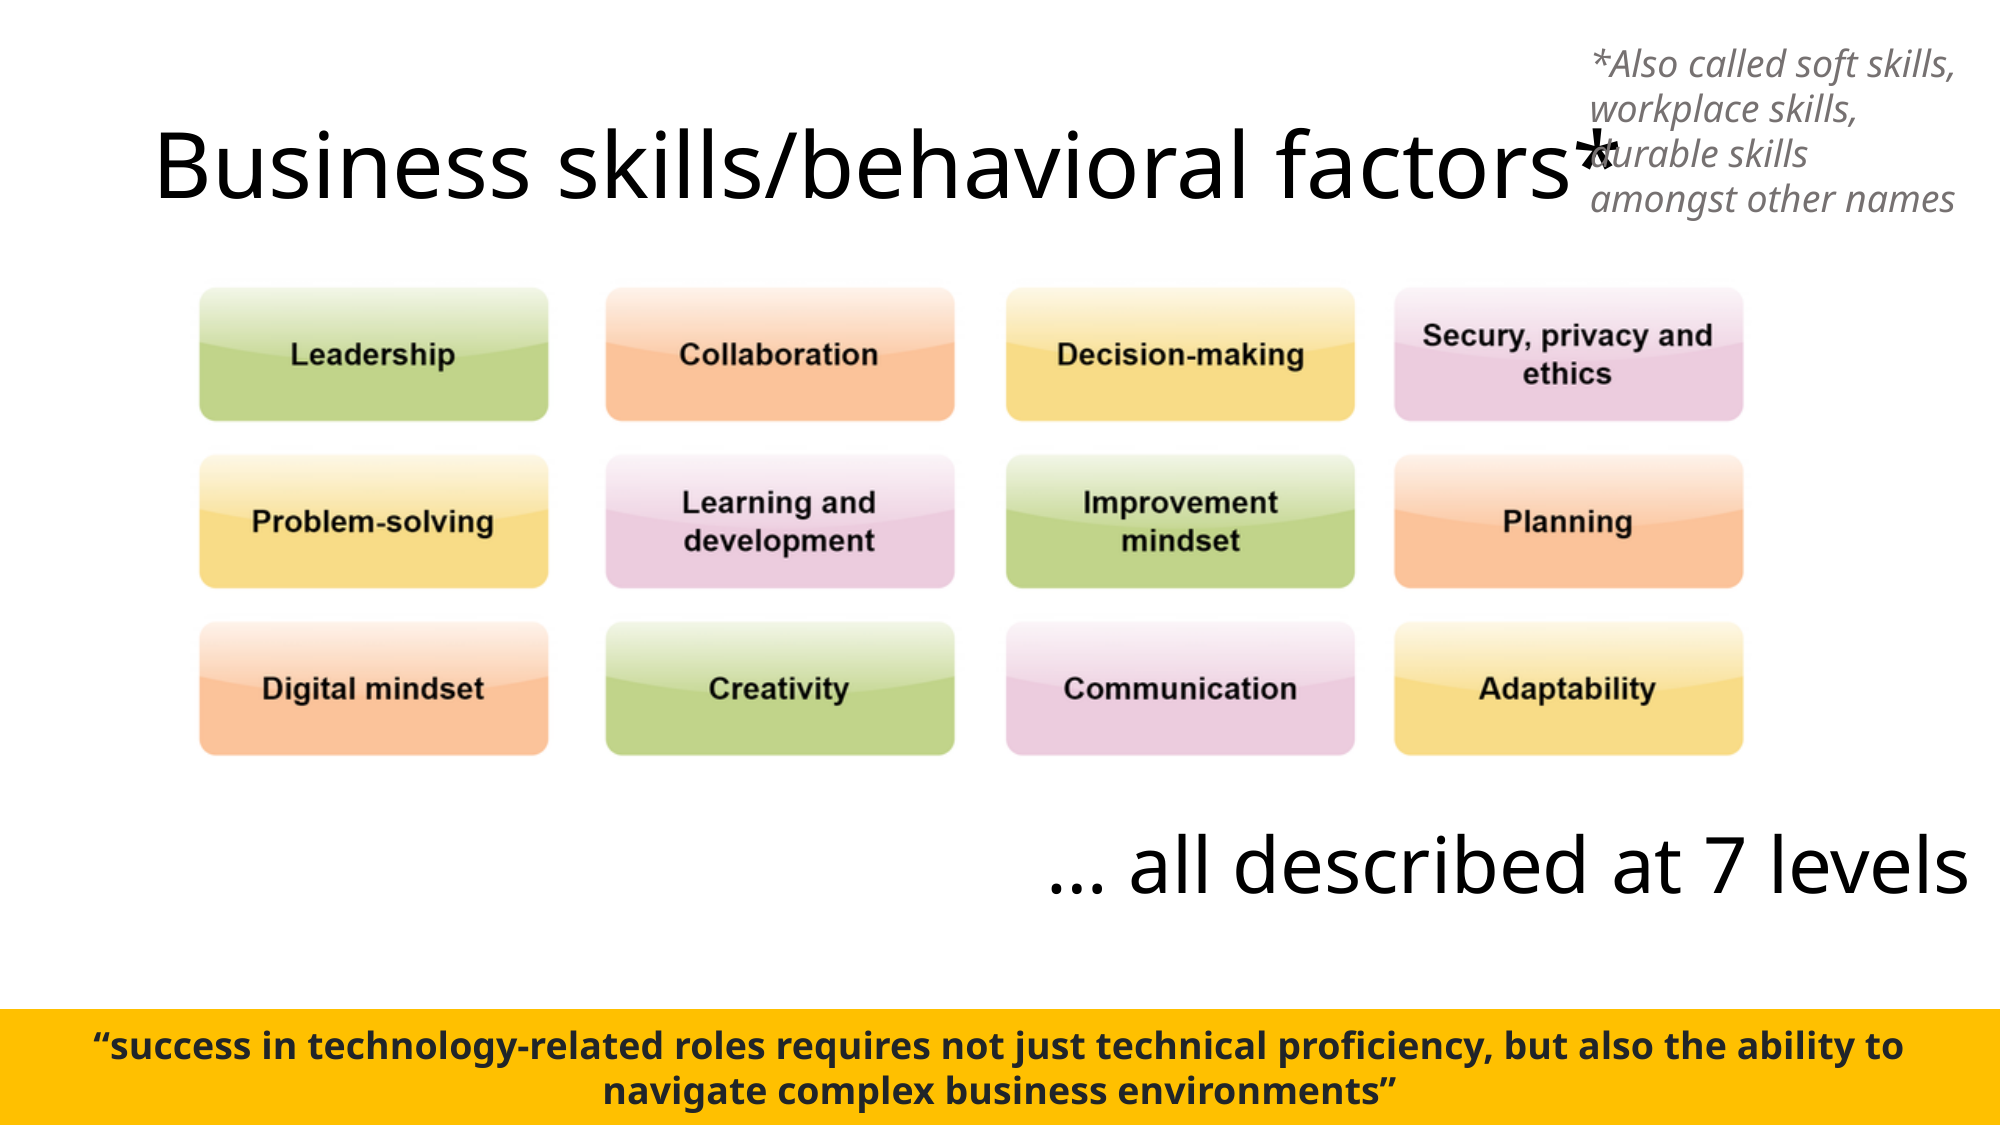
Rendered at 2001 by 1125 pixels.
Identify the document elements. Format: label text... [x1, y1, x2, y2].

text_box … all described at 7 levels [1031, 810, 2000, 927]
text_box “success in technology-related roles requires not just technical proficiency, but also the ability to navigate complex business environments” [0, 1009, 2000, 1125]
text_box *Also called soft skills, workplace skills, durable skills amongst other names [1575, 33, 1977, 228]
title Business skills/behavioral factors* [137, 59, 1863, 278]
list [188, 277, 1752, 764]
